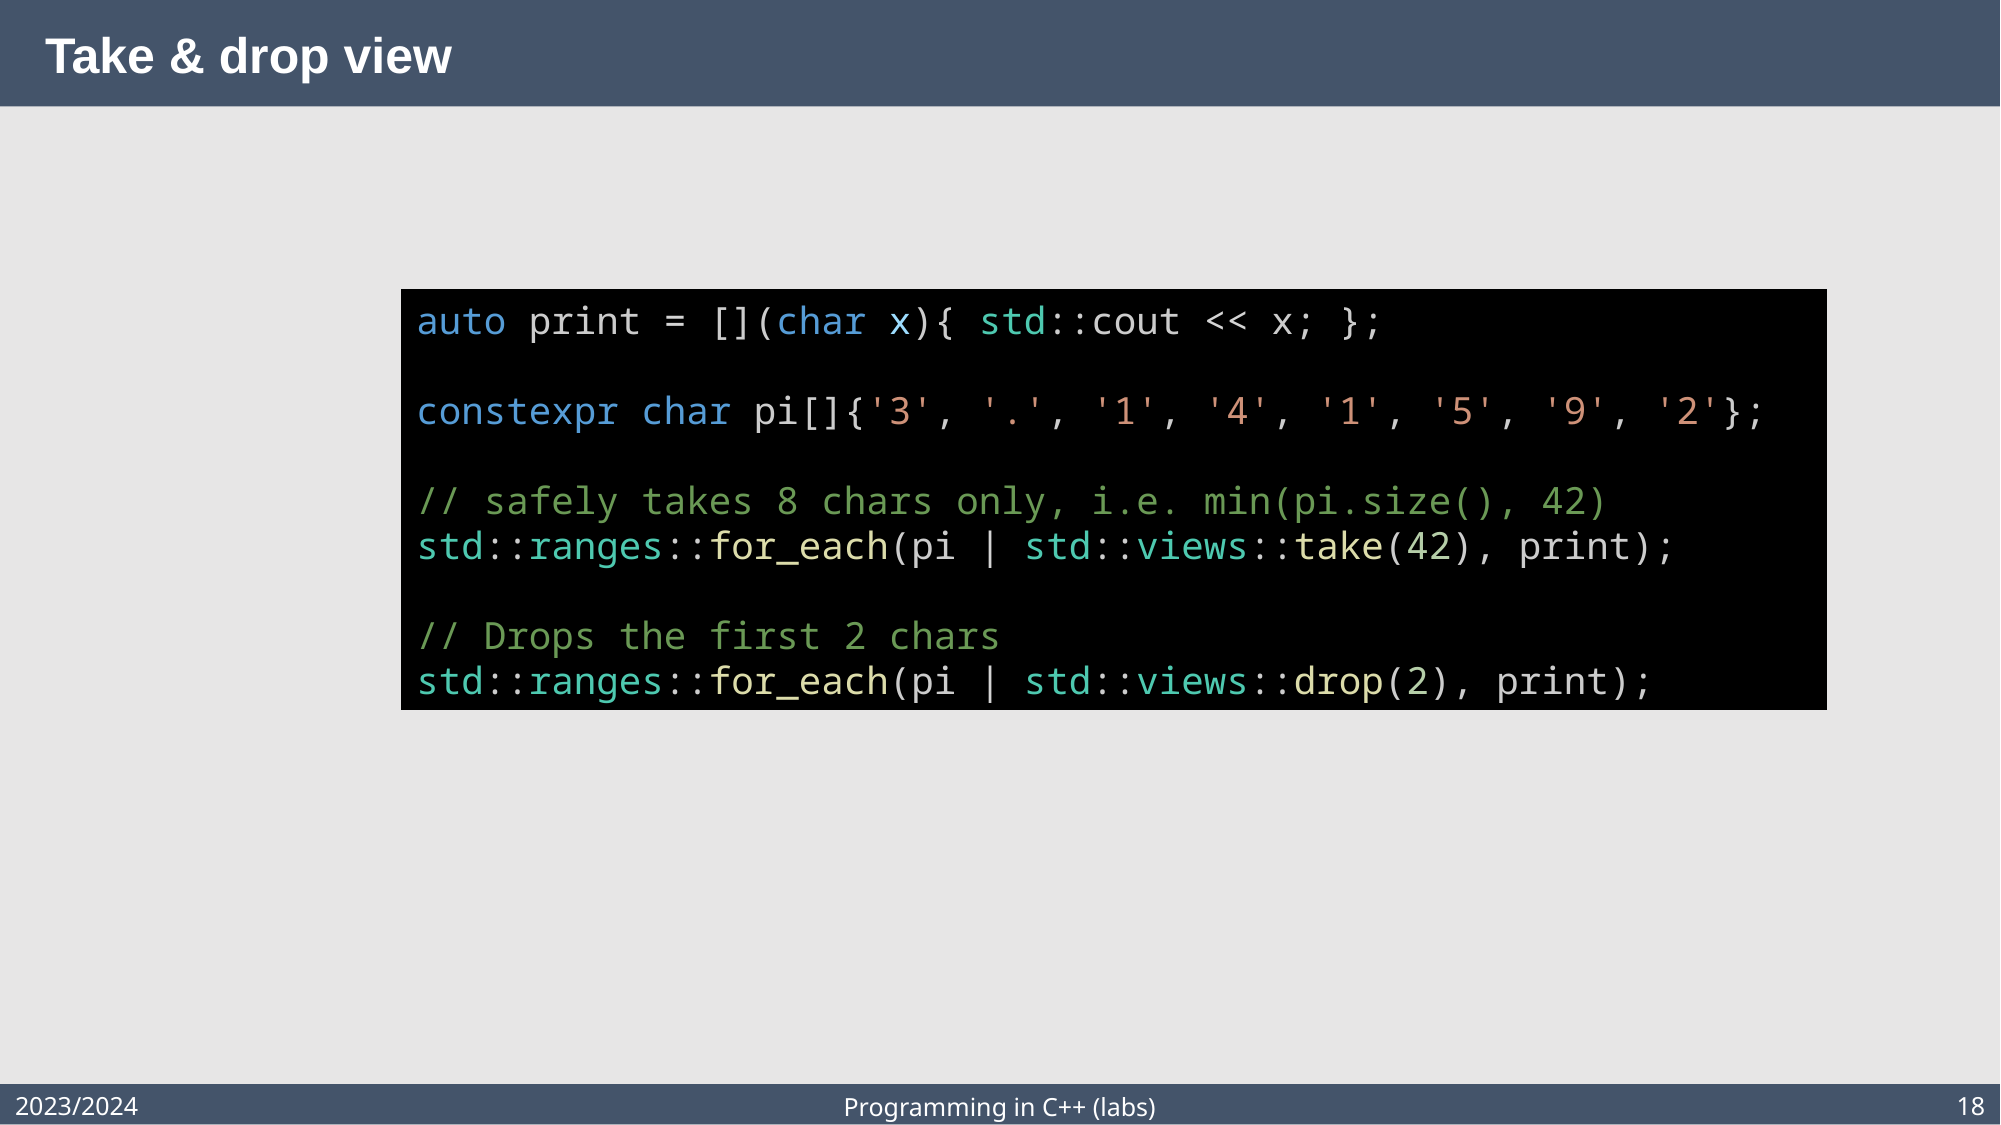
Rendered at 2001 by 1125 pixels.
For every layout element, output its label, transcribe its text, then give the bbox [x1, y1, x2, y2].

text_box Programming in C++ (labs) [662, 1084, 1338, 1125]
text_box 2023/2024 [0, 1082, 450, 1124]
text_box auto print = [](char x){ std::cout << x; }; constexpr char pi[]{'3', '.', '1', '4', '1', '5', '9', '2'}; // safely takes 8 chars only, i.e. min(pi.size(), 42) std::ranges::for_each(pi | std::views::take(42), print); // Drops the first 2 chars std::ranges::for_each(pi | std::views::drop(2), print); [401, 289, 1827, 710]
title Take & drop view [0, 0, 2000, 107]
text_box 18 [1550, 1082, 2000, 1124]
